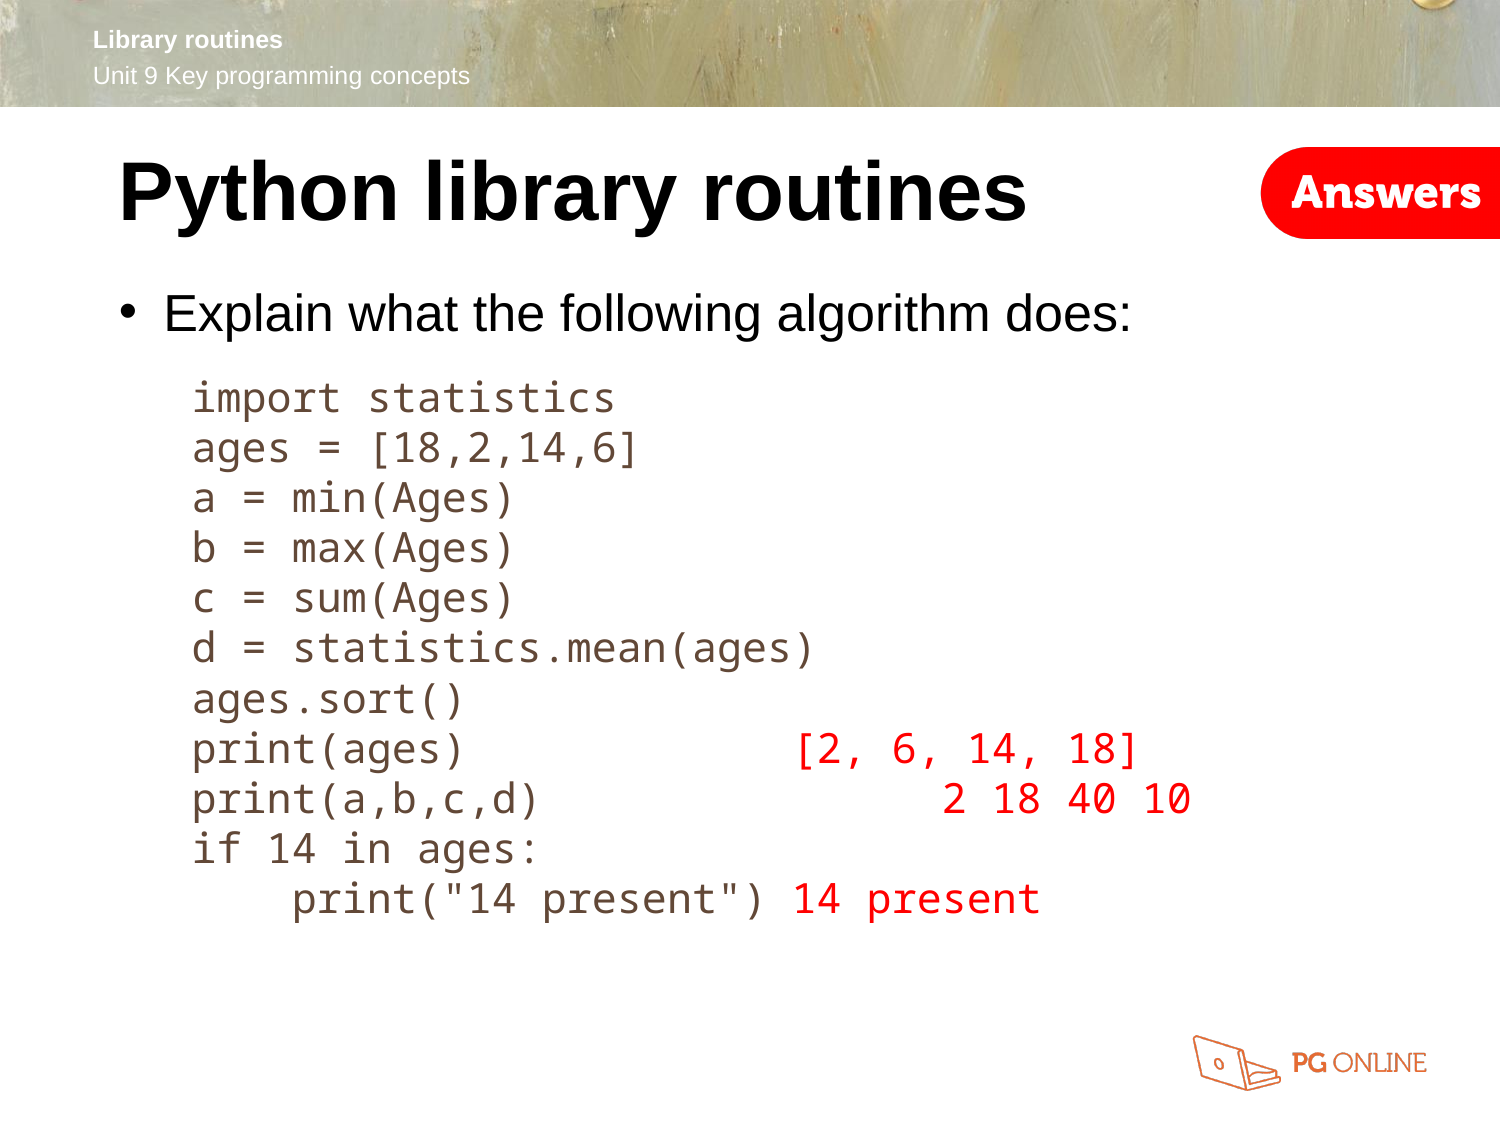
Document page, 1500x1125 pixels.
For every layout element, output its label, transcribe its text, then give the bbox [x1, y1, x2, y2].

picture [1192, 1035, 1427, 1091]
picture [0, 0, 1500, 107]
picture [1260, 147, 1500, 239]
list Explain what the following algorithm does: import statistics ages = [18,2,14,6] a = min(Ages) b = max(Ages) c = sum(Ages) d = statistics.mean(ages) ages.sort() print(ages) [2, 6, 14, 18] print(a,b,c,d) 2 18 40 10 if 14 in ages: print("14 present") 14 present [118, 279, 1398, 847]
list Python library routines [118, 148, 1401, 259]
